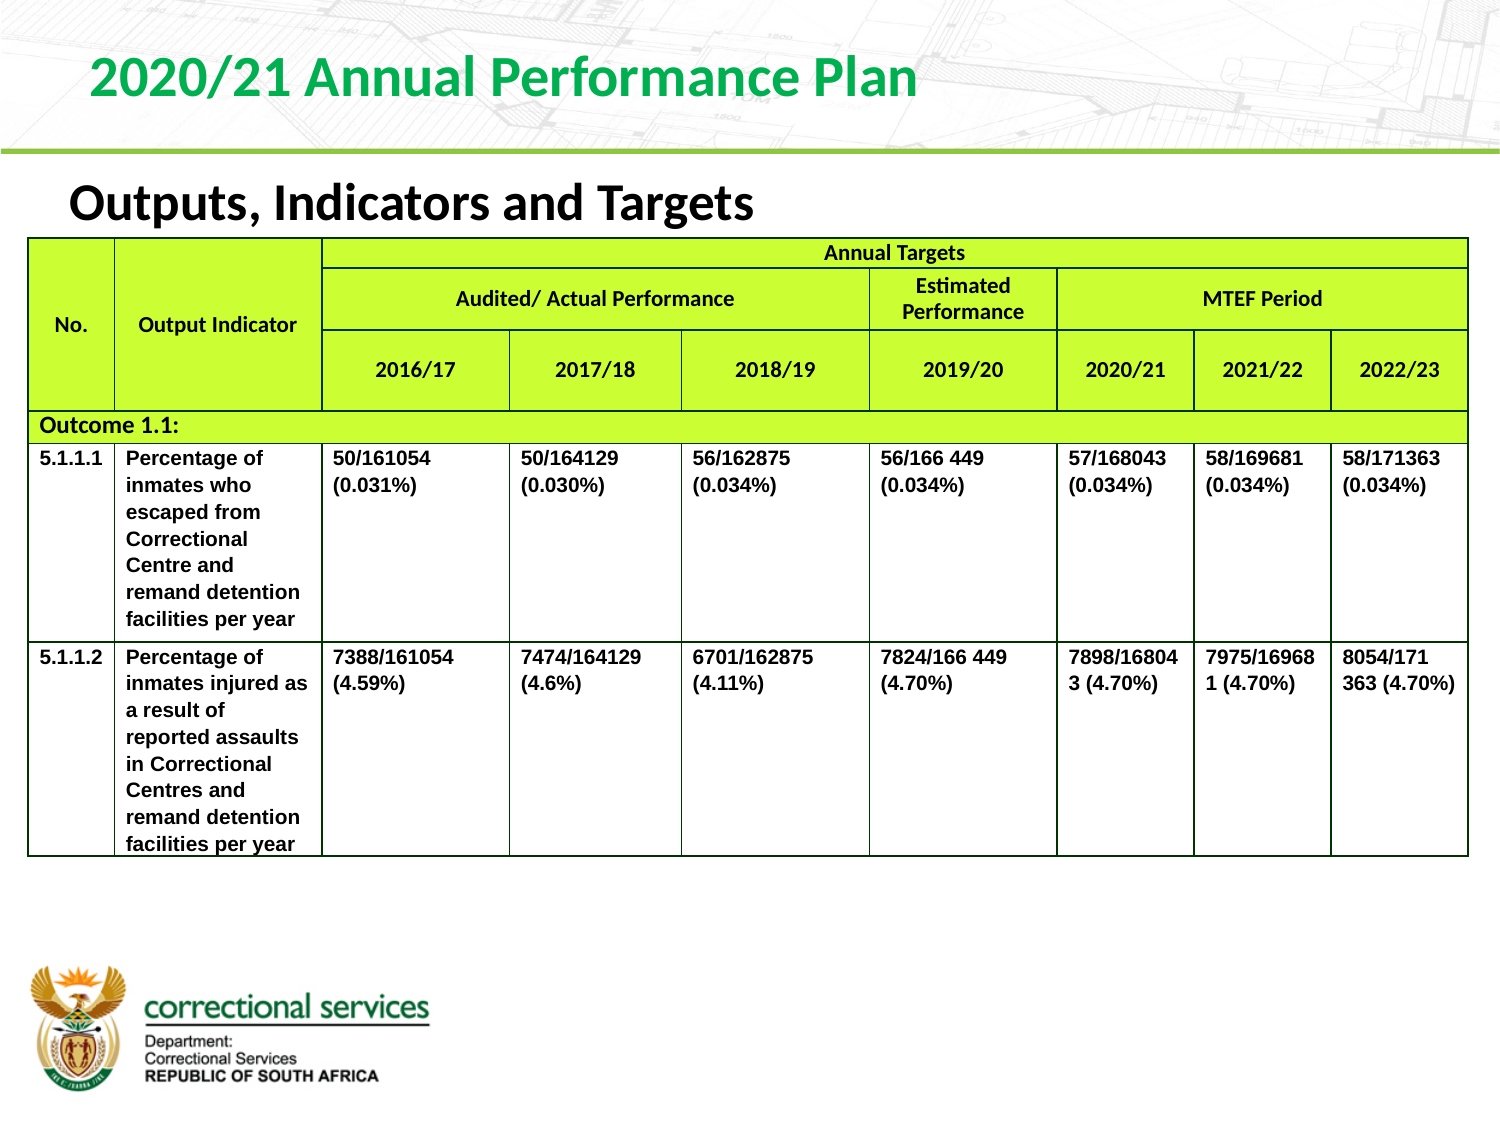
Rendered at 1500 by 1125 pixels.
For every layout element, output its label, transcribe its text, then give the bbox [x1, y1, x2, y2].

table_cell Estimated Performance [870, 269, 1056, 329]
table_header No. [29, 239, 114, 410]
table_cell 6701/162875 (4.11%) [682, 643, 869, 855]
table_header Output Indicator [115, 239, 321, 410]
table_cell 2017/18 [510, 331, 681, 410]
table_cell 57/168043 (0.034%) [1058, 444, 1193, 641]
table_cell 50/161054 (0.031%) [323, 444, 509, 641]
table_cell Audited/ Actual Performance [323, 269, 869, 329]
table_cell 58/171363 (0.034%) [1332, 444, 1467, 641]
table_cell 7898/168043 (4.70%) [1058, 643, 1193, 855]
table_cell MTEF Period [1058, 269, 1467, 329]
table_cell 5.1.1.1 [29, 444, 114, 641]
table_cell 8054/171 363 (4.70%) [1332, 643, 1467, 855]
table_cell Percentage of inmates who escaped from Correctional Centre and remand detention facilities per year [115, 444, 321, 641]
table_cell 7474/164129 (4.6%) [510, 643, 681, 855]
table_cell 2020/21 [1058, 331, 1193, 410]
table_cell 2021/22 [1195, 331, 1330, 410]
table_cell 7388/161054 (4.59%) [323, 643, 509, 855]
table_cell 50/164129 (0.030%) [510, 444, 681, 641]
picture [0, 0, 1500, 154]
table_cell 2016/17 [323, 331, 509, 410]
table_cell Percentage of inmates injured as a result of reported assaults in Correctional Centres and remand detention facilities per year [115, 643, 321, 855]
table_cell 56/166 449 (0.034%) [870, 444, 1056, 641]
table_cell 58/169681 (0.034%) [1195, 444, 1330, 641]
table_cell 2018/19 [682, 331, 869, 410]
text_box 2020/21 Annual Performance Plan [74, 30, 1425, 116]
table_cell 2019/20 [870, 331, 1056, 410]
table_cell Outcome 1.1: [29, 412, 1467, 443]
table_cell 7975/169681 (4.70%) [1195, 643, 1330, 855]
table_cell 5.1.1.2 [29, 643, 114, 855]
picture [0, 936, 481, 1125]
table_cell 2022/23 [1332, 331, 1467, 410]
table_cell 7824/166 449 (4.70%) [870, 643, 1056, 855]
table_cell 56/162875 (0.034%) [682, 444, 869, 641]
table_header Annual Targets [323, 239, 1467, 267]
text_box Outputs, Indicators and Targets [54, 160, 770, 239]
